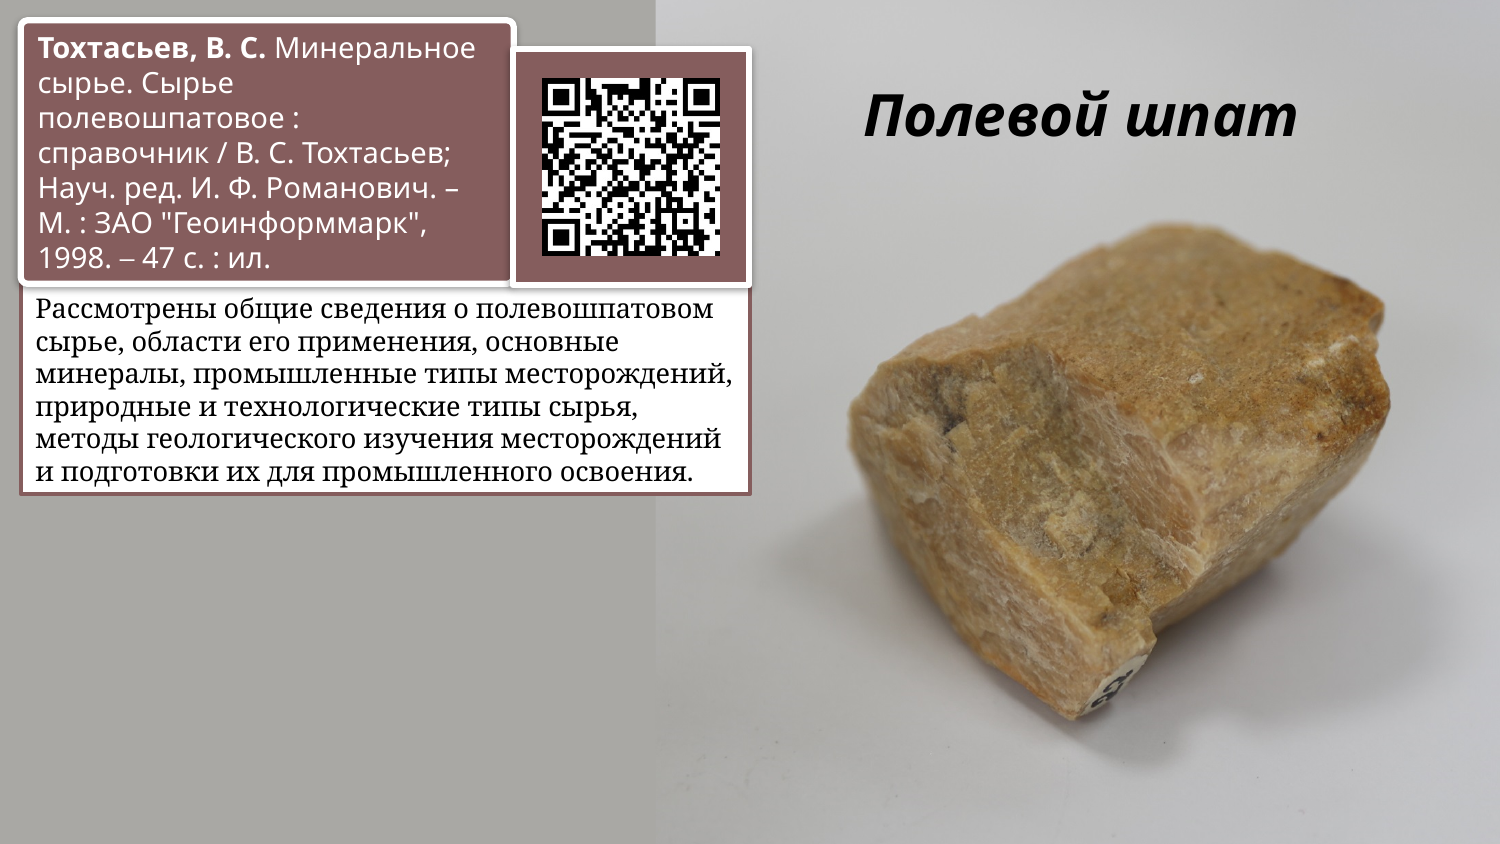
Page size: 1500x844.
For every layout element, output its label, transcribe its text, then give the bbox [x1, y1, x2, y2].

text_box [510, 46, 650, 288]
text_box Тохтасьев, В. С. Минеральное сырье. Сырье полевошпатовое : справочник / В. С. Тохтасьев; Науч. ред. И. Ф. Романович. – М. : ЗАО "Геоинформмарк", 1998. – 47 с. : ил. [17, 17, 517, 287]
picture [541, 0, 1500, 844]
text_box Рассмотрены общие сведения о полевошпатовом сырье, области его применения, основные минералы, промышленные типы месторождений, природные и технологические типы сырья, методы геологического изучения месторождений и подготовки их для промышленного освоения. [19, 292, 650, 496]
